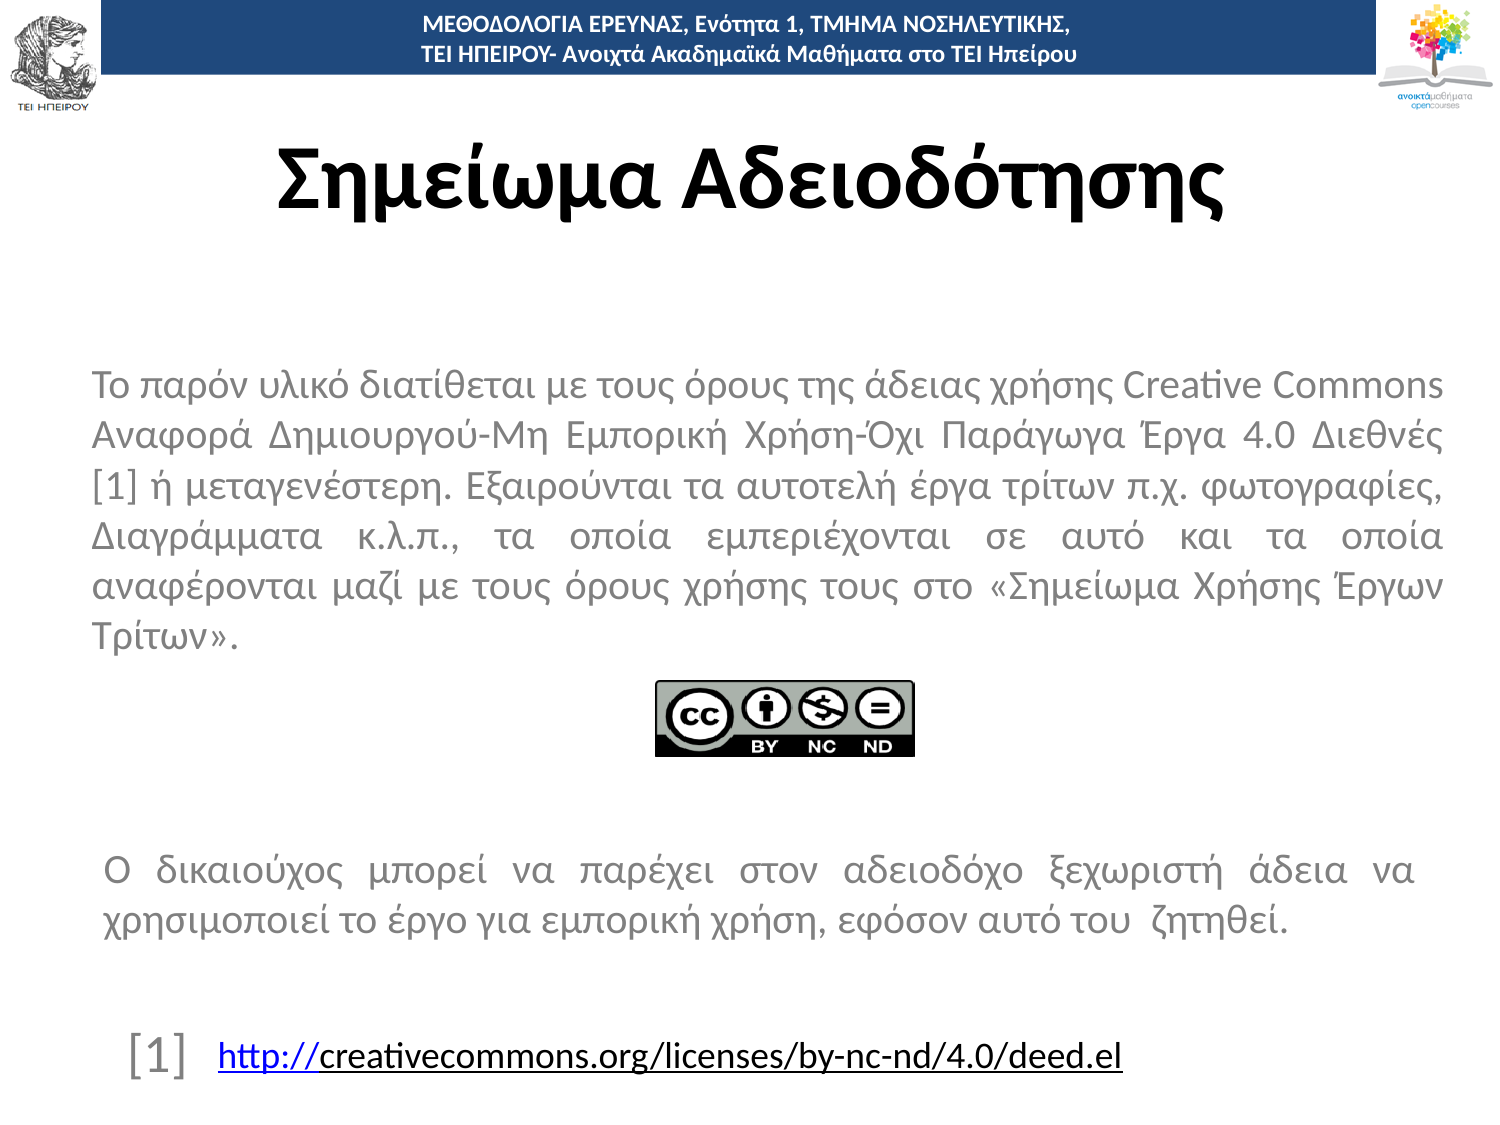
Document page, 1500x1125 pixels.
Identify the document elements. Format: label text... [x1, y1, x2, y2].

text_box [1] [112, 1011, 216, 1092]
picture [655, 680, 916, 757]
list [1375, 0, 1500, 114]
title Σημείωμα Αδειοδότησης [76, 78, 1427, 266]
text_box Το παρόν υλικό διατίθεται με τους όρους της άδειας χρήσης Creative Commons Αναφορά Δημιουργού-Μη Εμπορική Χρήση-Όχι Παράγωγα Έργα 4.0 Διεθνές [1] ή μεταγενέστερη. Εξαιρούνται τα αυτοτελή έργα τρίτων π.χ. φωτογραφίες, Διαγράμματα κ.λ.π., τα οποία εμπεριέχονται σε αυτό και τα οποία αναφέρονται μαζί με τους όρους χρήσης τους στο «Σημείωμα Χρήσης Έργων Τρίτων». [76, 349, 1459, 665]
picture [0, 0, 101, 114]
text_box Ο δικαιούχος μπορεί να παρέχει στον αδειοδόχο ξεχωριστή άδεια να χρησιμοποιεί το έργο για εμπορική χρήση, εφόσον αυτό του ζητηθεί. [88, 834, 1455, 950]
text_box ΜΕΘΟΔΟΛΟΓΙΑ ΕΡΕΥΝΑΣ, Ενότητα 1, ΤΜΗΜΑ ΝΟΣΗΛΕΥΤΙΚΗΣ, ΤΕΙ ΗΠΕΙΡΟΥ- Ανοιχτά Ακαδημαϊκά Μαθήματα στο ΤΕΙ Ηπείρου [101, 0, 1373, 75]
text_box http://creativecommons.org/licenses/by-nc-nd/4.0/deed.el [135, 1023, 1214, 1084]
